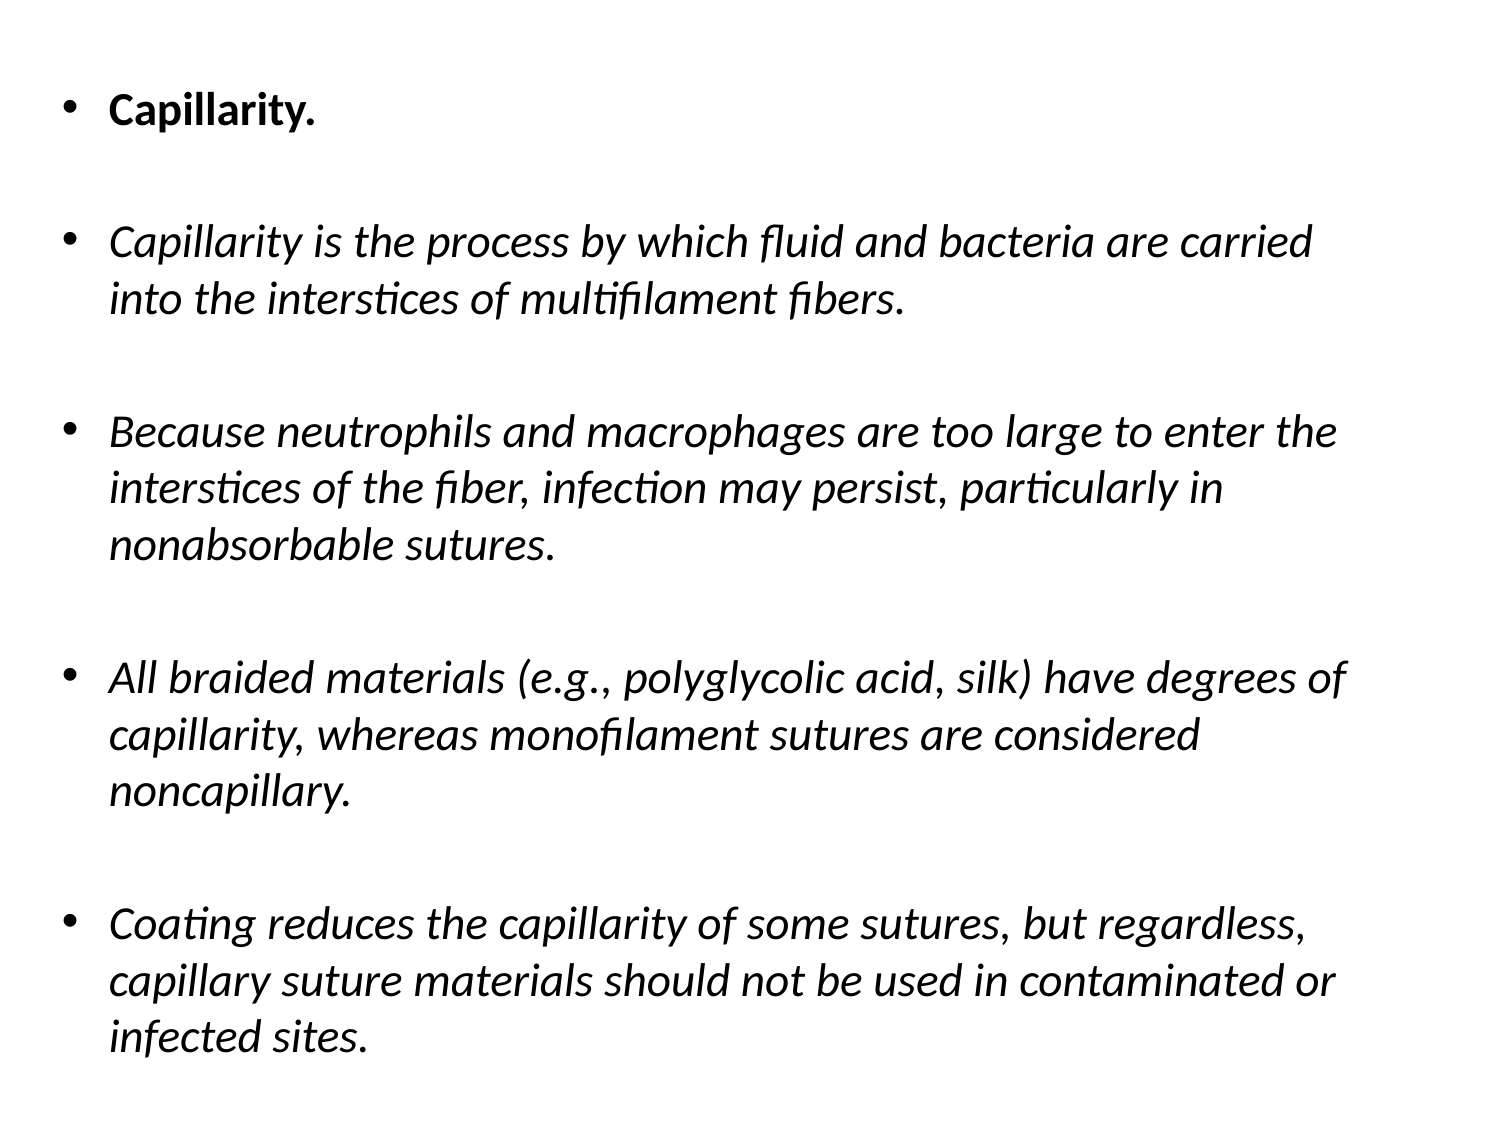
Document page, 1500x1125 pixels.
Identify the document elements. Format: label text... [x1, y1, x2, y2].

list Capillarity. Capillarity is the process by which fluid and bacteria are carried into the interstices of multifilament fibers. Because neutrophils and macrophages are too large to enter the interstices of the fiber, infection may persist, particularly in nonabsorbable sutures. All braided materials (e.g., polyglycolic acid, silk) have degrees of capillarity, whereas monofilament sutures are considered noncapillary. Coating reduces the capillarity of some sutures, but regardless, capillary suture materials should not be used in contaminated or infected sites. [46, 70, 1409, 1079]
